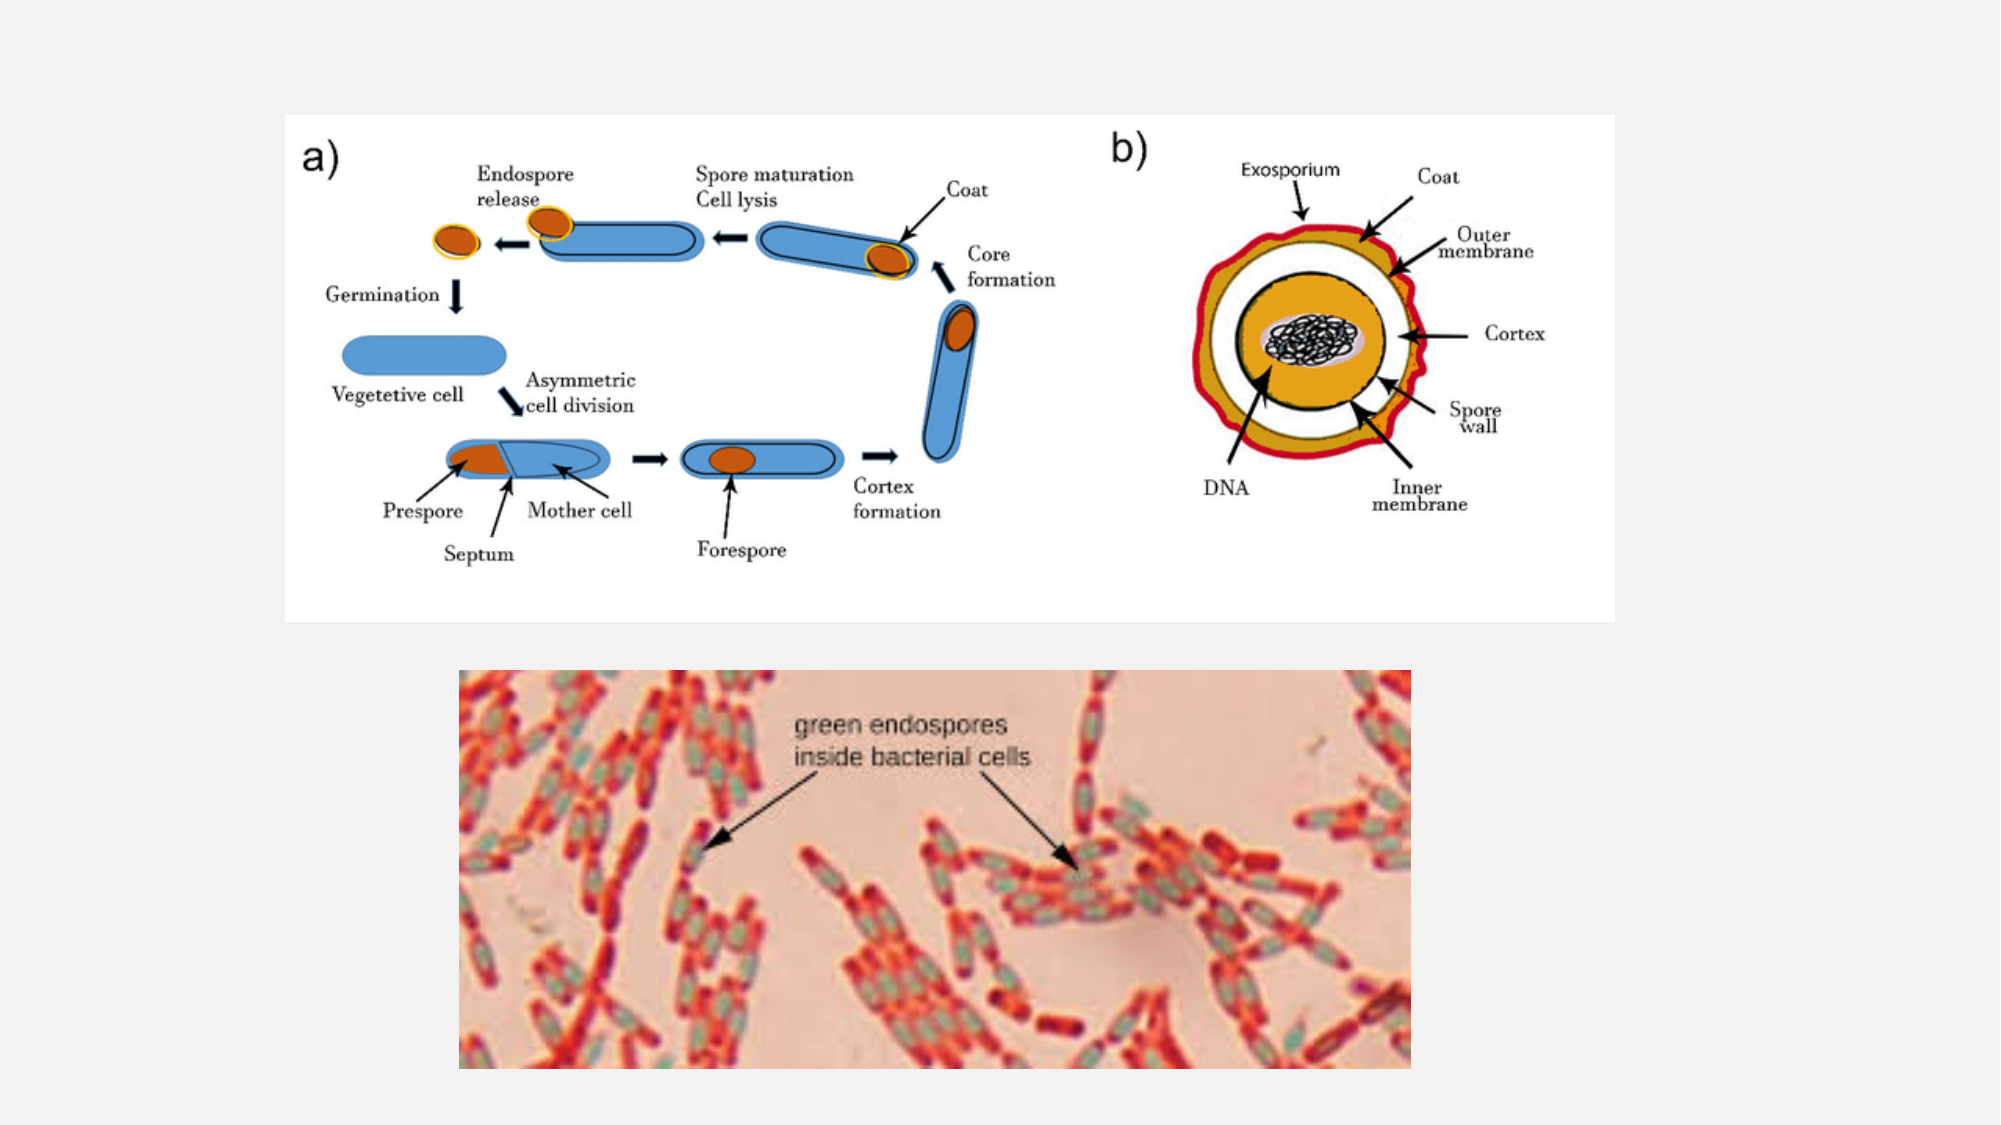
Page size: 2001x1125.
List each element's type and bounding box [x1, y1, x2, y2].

picture [459, 670, 1411, 1069]
picture [285, 115, 1615, 622]
